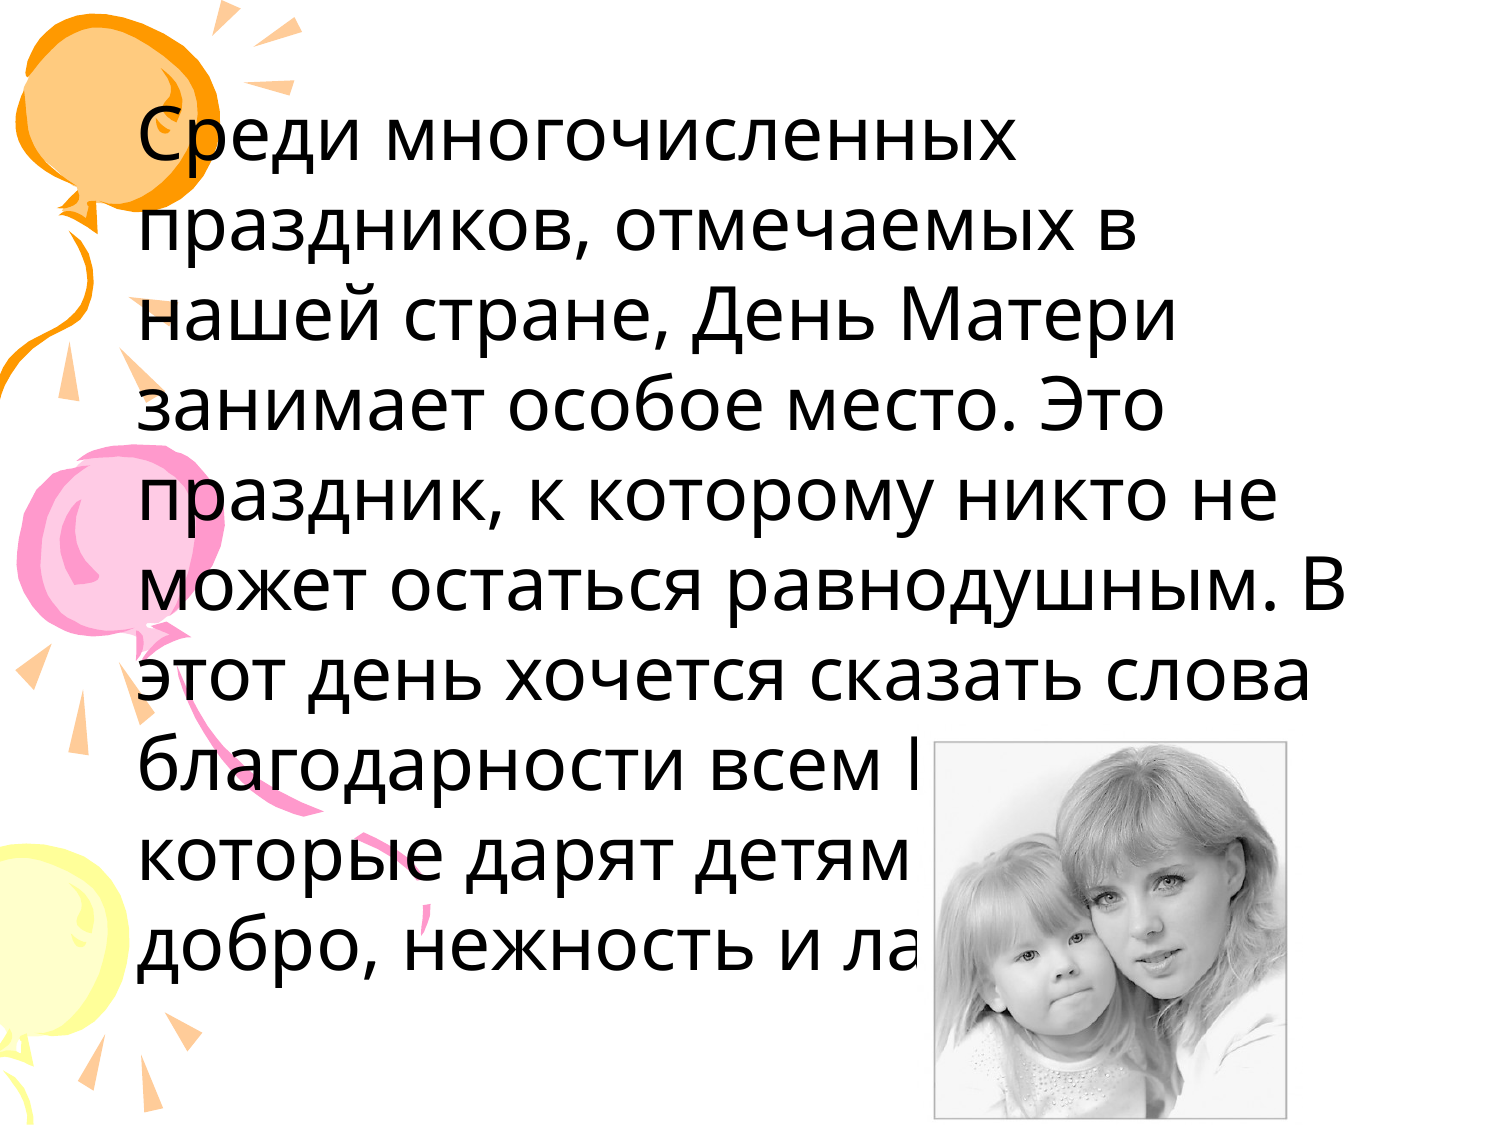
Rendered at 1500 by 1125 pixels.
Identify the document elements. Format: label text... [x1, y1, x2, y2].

list Среди многочисленных праздников, отмечаемых в нашей стране, День Матери занимает особое место. Это праздник, к которому никто не может остаться равнодушным. В этот день хочется сказать слова благодарности всем Матерям, которые дарят детям любовь, добро, нежность и ласку. [64, 77, 1400, 1041]
picture [917, 724, 1303, 1125]
